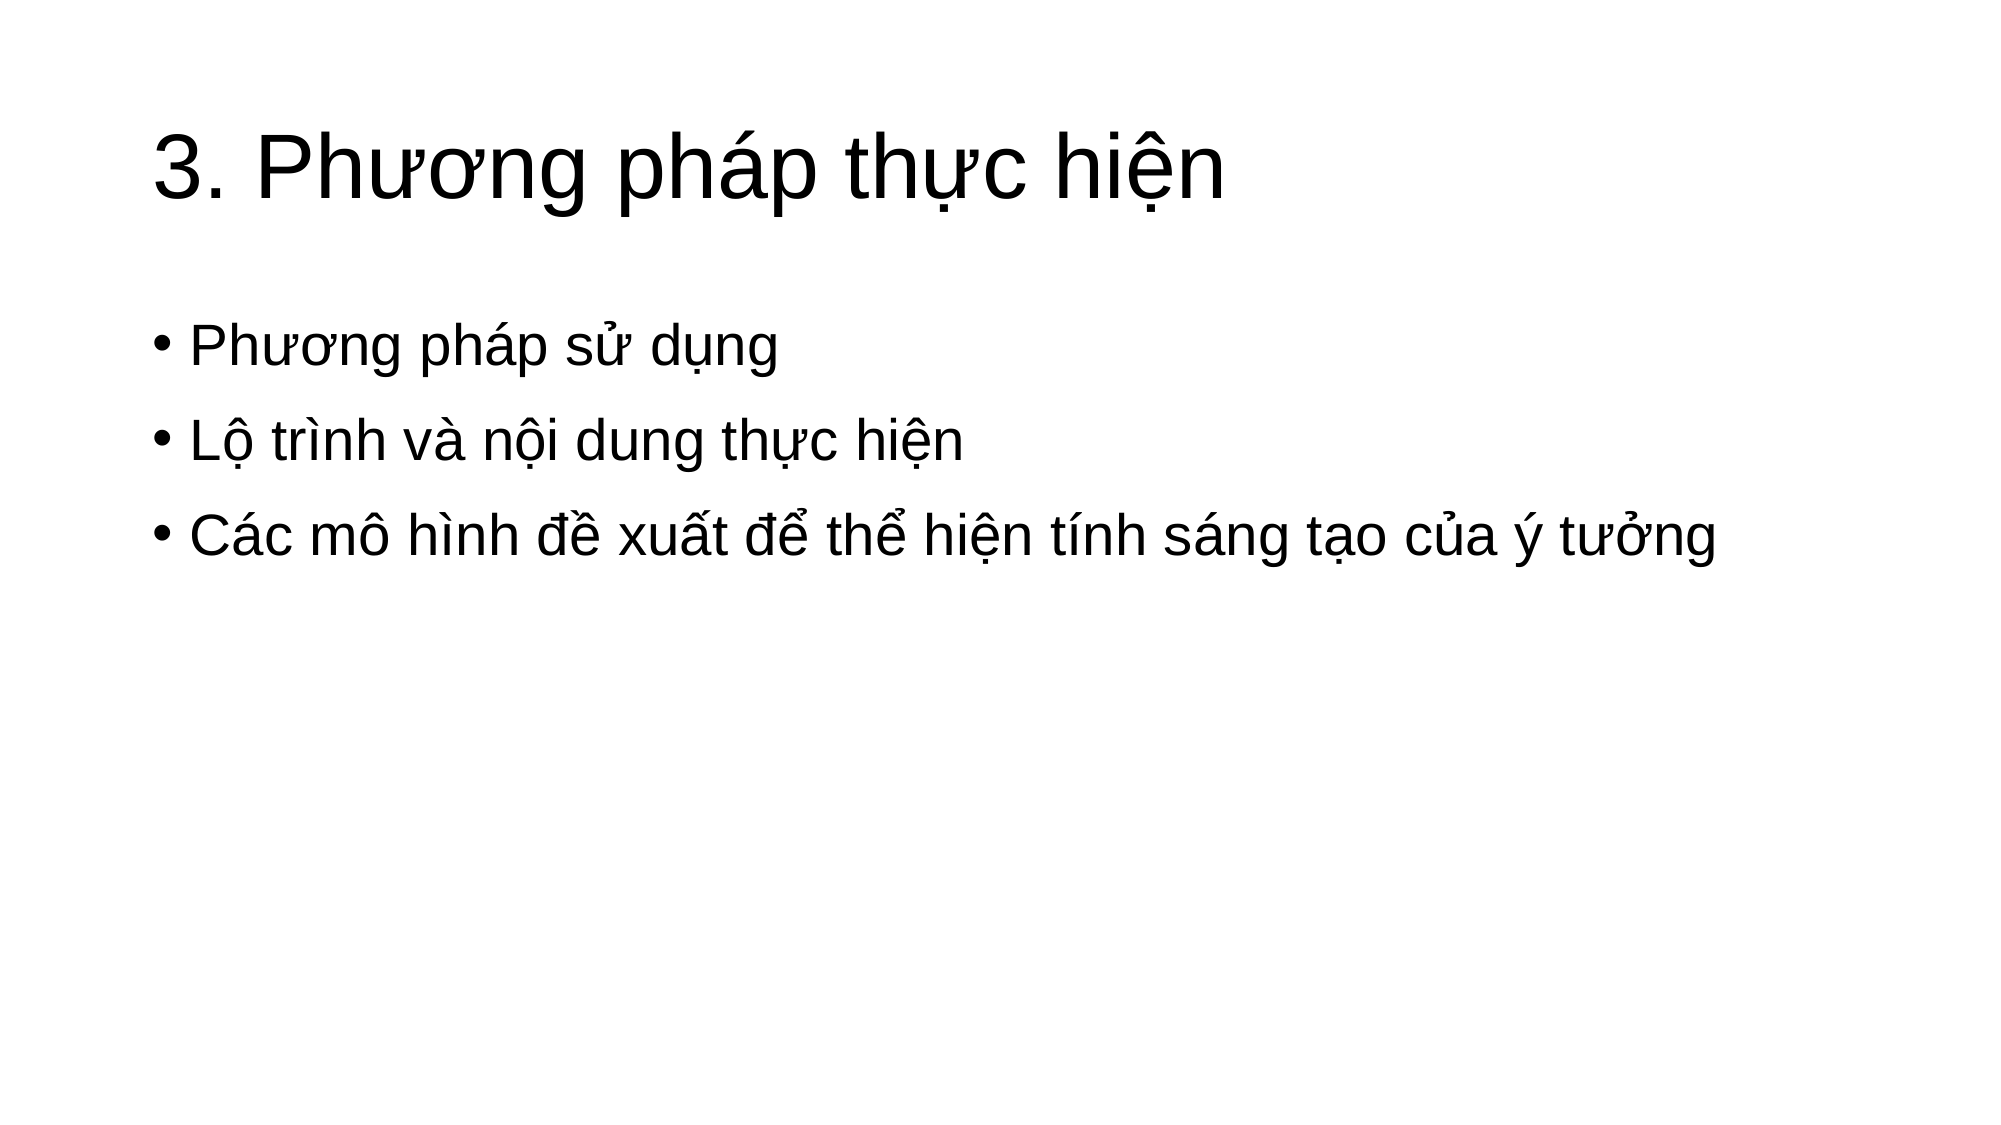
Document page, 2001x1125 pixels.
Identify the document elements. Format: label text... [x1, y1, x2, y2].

list Phương pháp sử dụng Lộ trình và nội dung thực hiện Các mô hình đề xuất để thể hiện tính sáng tạo của ý tưởng [137, 299, 1863, 1014]
title 3. Phương pháp thực hiện [137, 59, 1863, 278]
